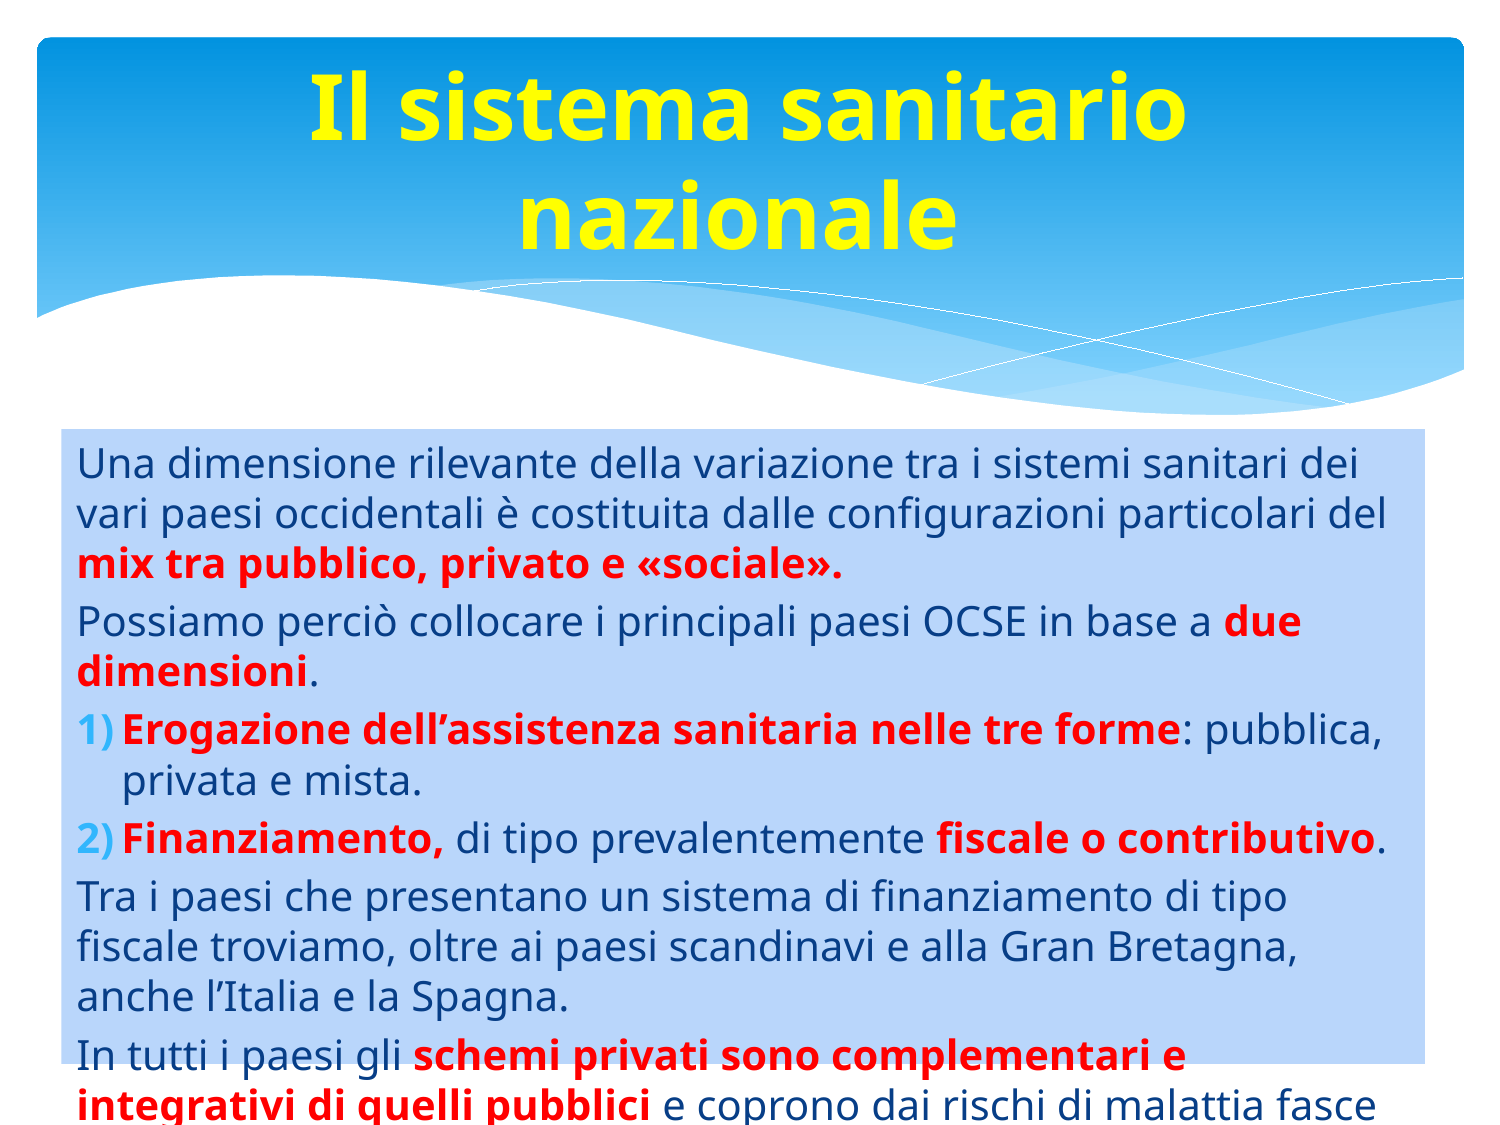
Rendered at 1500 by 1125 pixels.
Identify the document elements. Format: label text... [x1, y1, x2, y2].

list Una dimensione rilevante della variazione tra i sistemi sanitari dei vari paesi occidentali è costituita dalle configurazioni particolari del mix tra pubblico, privato e «sociale». Possiamo perciò collocare i principali paesi OCSE in base a due dimensioni. Erogazione dell’assistenza sanitaria nelle tre forme: pubblica, privata e mista. Finanziamento, di tipo prevalentemente fiscale o contributivo. Tra i paesi che presentano un sistema di finanziamento di tipo fiscale troviamo, oltre ai paesi scandinavi e alla Gran Bretagna, anche l’Italia e la Spagna. In tutti i paesi gli schemi privati sono complementari e integrativi di quelli pubblici e coprono dai rischi di malattia fasce circoscritte di popolazione, escludendo in genere individui e gruppi ad alto rischio. [61, 429, 1425, 1064]
title Il sistema sanitario nazionale [75, 55, 1425, 261]
